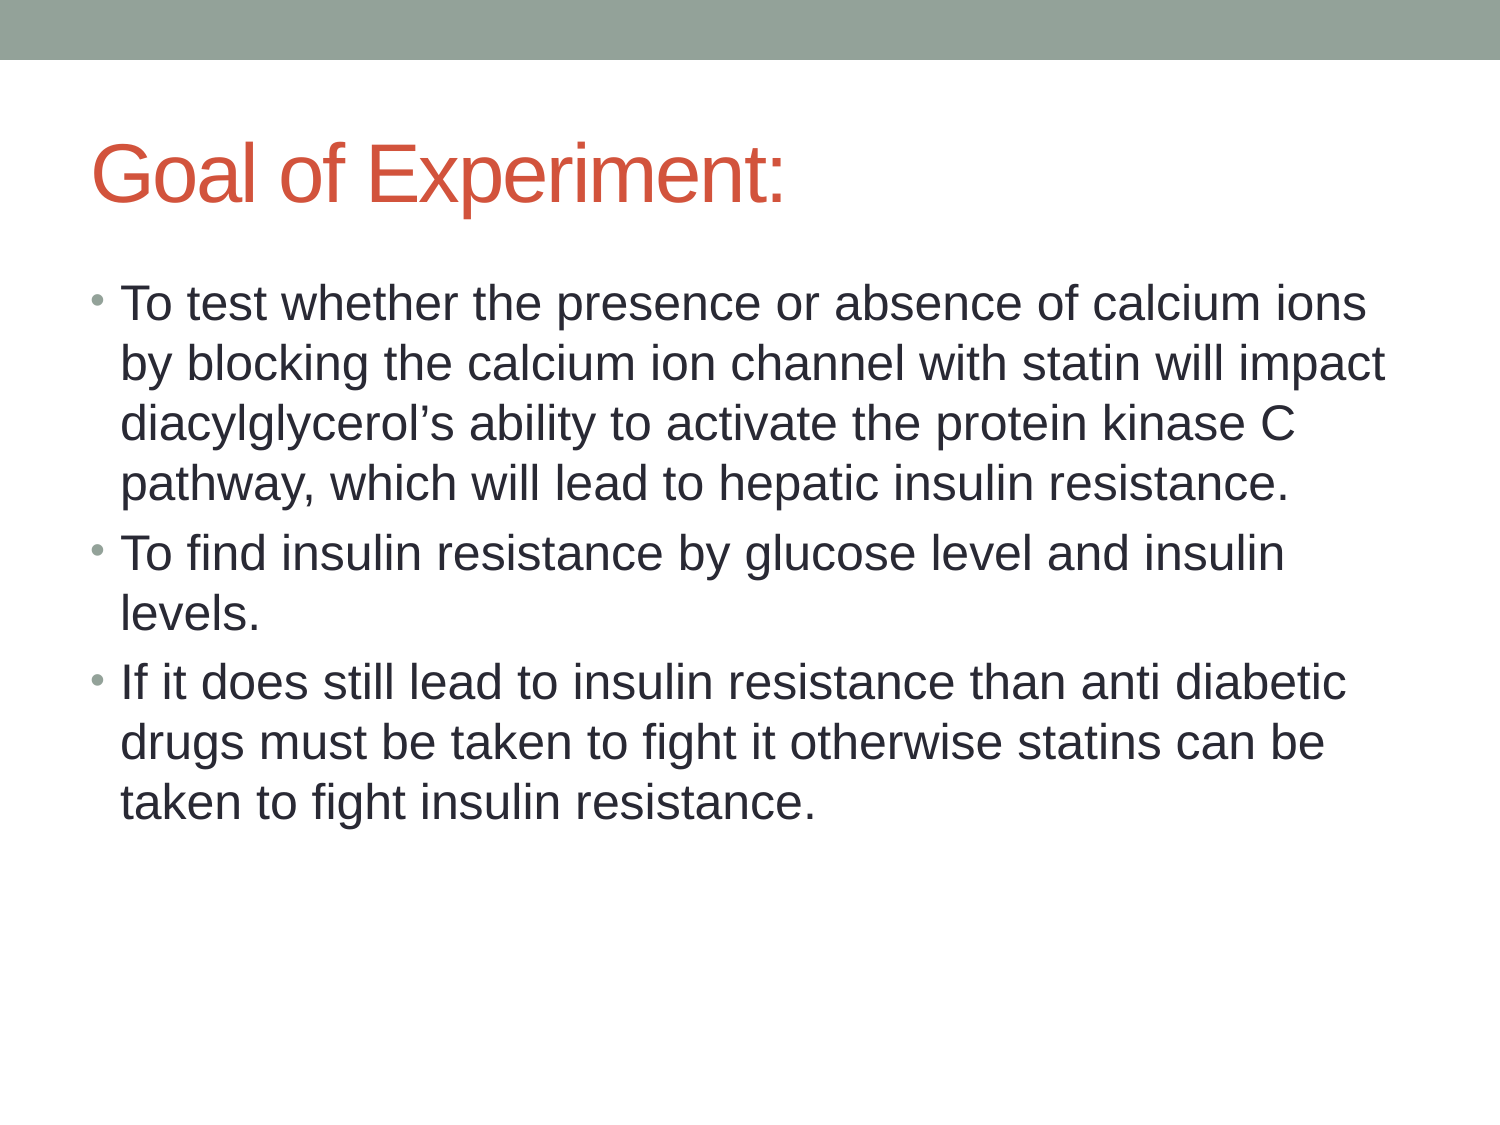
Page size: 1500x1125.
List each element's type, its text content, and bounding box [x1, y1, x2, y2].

list To test whether the presence or absence of calcium ions by blocking the calcium ion channel with statin will impact diacylglycerol’s ability to activate the protein kinase C pathway, which will lead to hepatic insulin resistance. To find insulin resistance by glucose level and insulin levels. If it does still lead to insulin resistance than anti diabetic drugs must be taken to fight it otherwise statins can be taken to fight insulin resistance. [75, 262, 1425, 1063]
title Goal of Experiment: [75, 87, 1425, 250]
